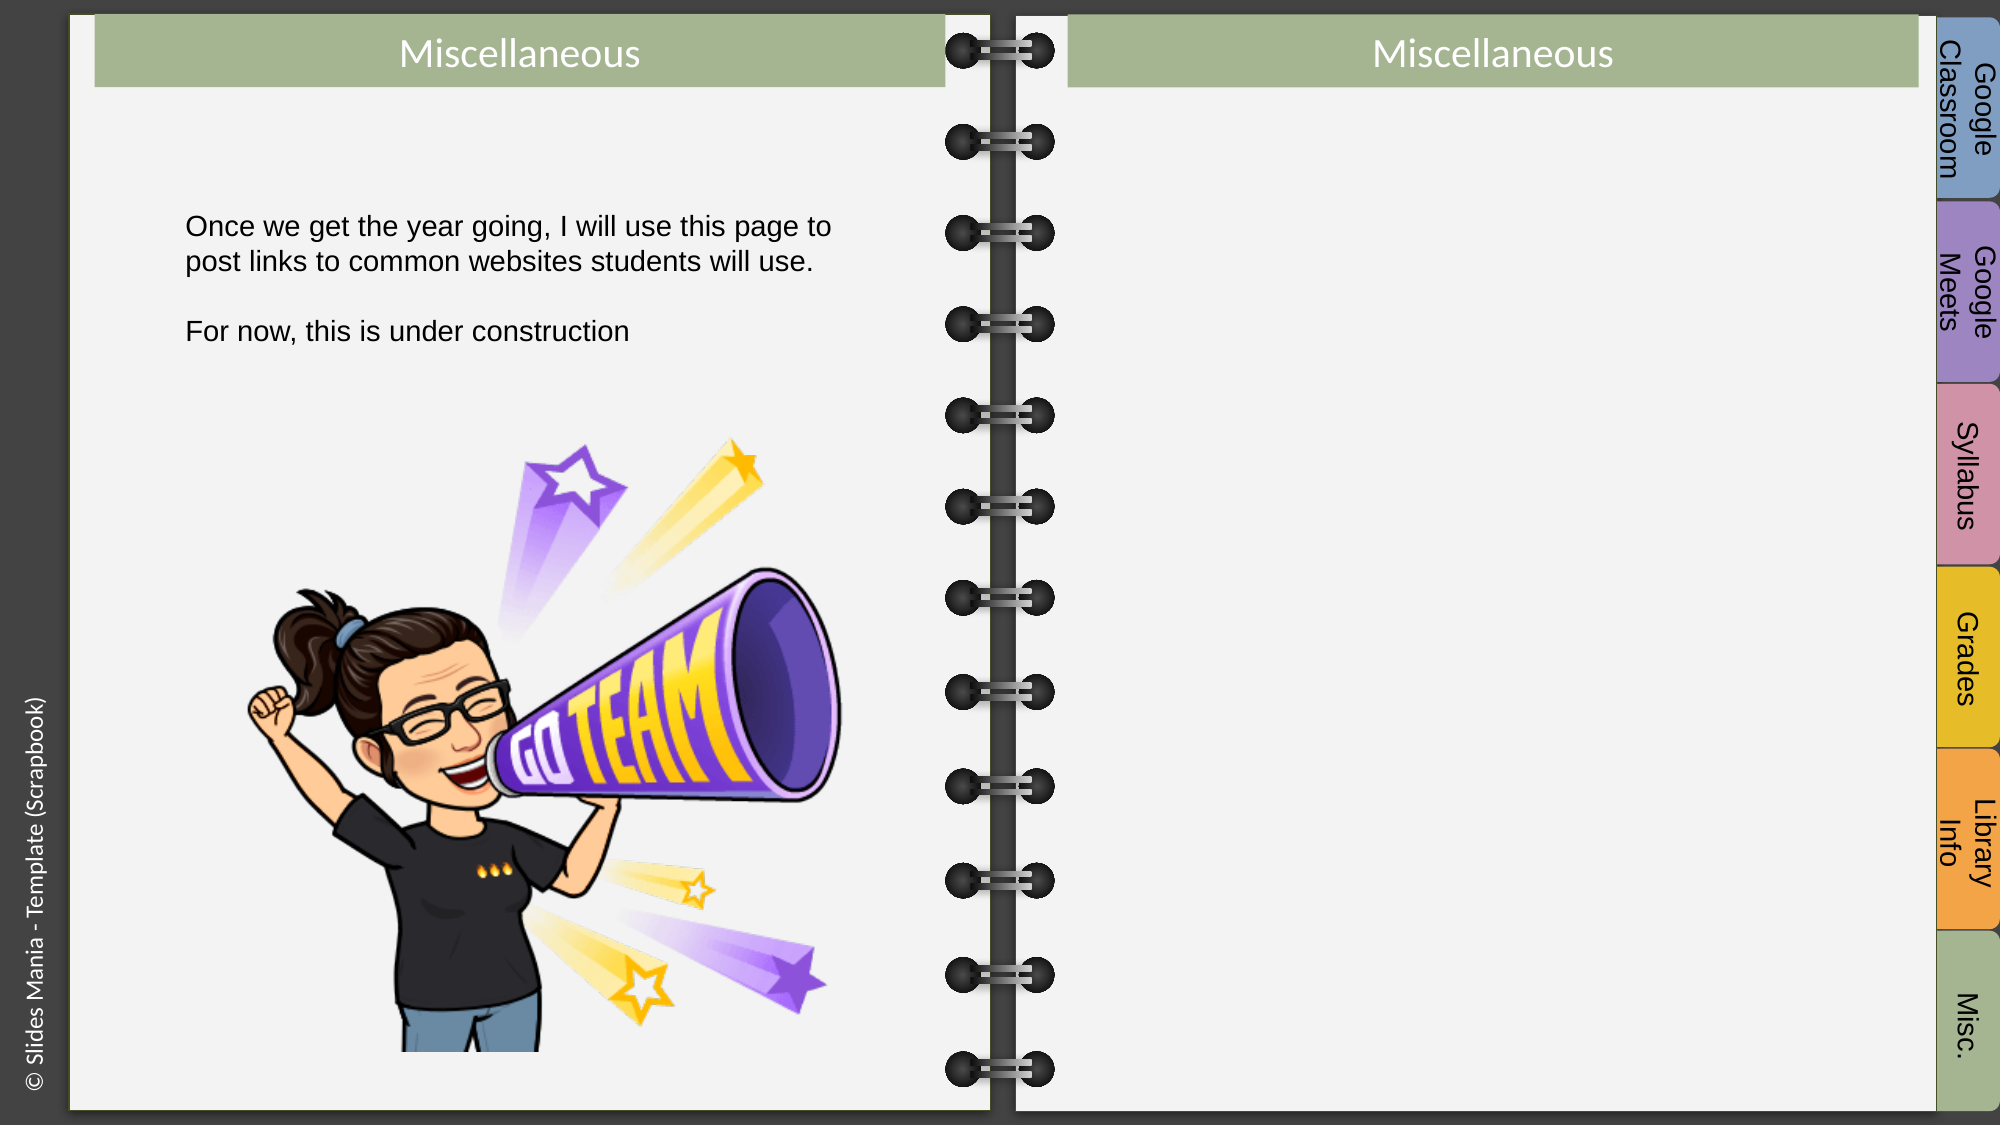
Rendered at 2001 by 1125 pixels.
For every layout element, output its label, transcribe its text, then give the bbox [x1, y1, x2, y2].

title Miscellaneous [94, 14, 946, 88]
text_box Misc. [1938, 938, 2000, 1115]
subtitle Miscellaneous [1067, 14, 1919, 88]
text_box Grades [1938, 571, 2000, 748]
text_box Google Classroom [1938, 21, 2000, 198]
text_box Google Meets [1938, 204, 2000, 381]
text_box Once we get the year going, I will use this page to post links to common websites students will use. For now, this is under construction [170, 192, 905, 809]
text_box Syllabus [1938, 388, 2000, 565]
text_box Library Info [1938, 755, 2000, 932]
picture [226, 429, 849, 1052]
